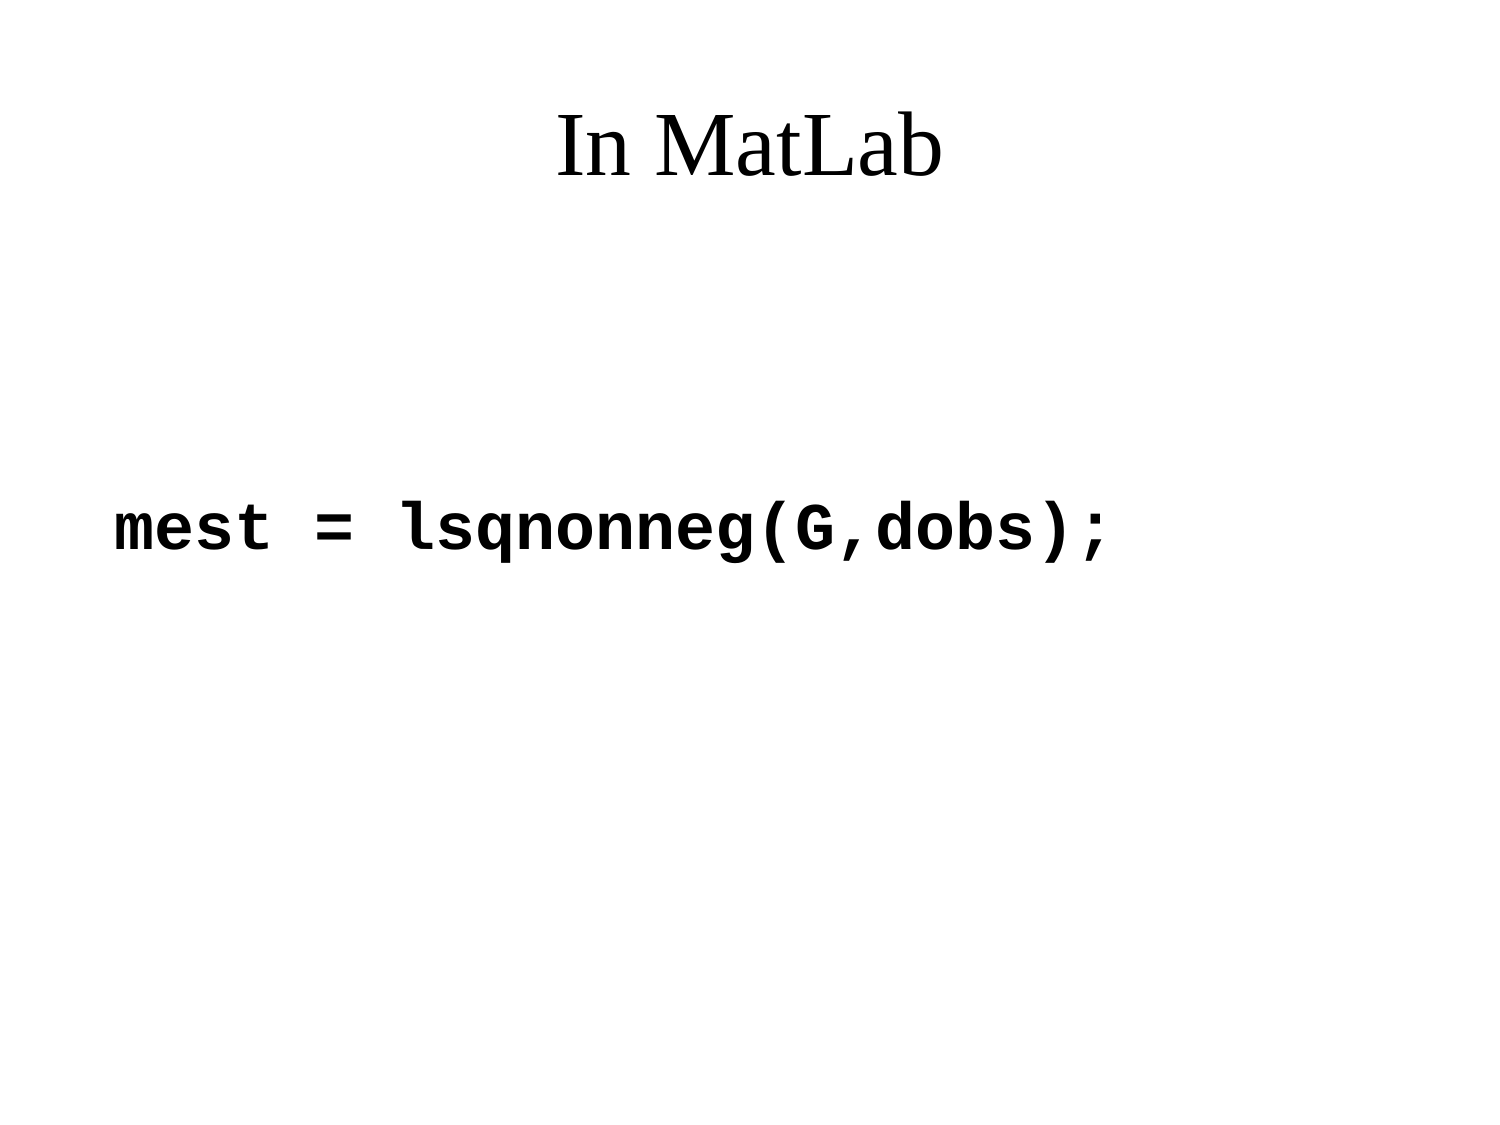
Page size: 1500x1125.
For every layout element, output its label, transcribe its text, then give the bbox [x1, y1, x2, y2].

list mest = lsqnonneg(G,dobs); [99, 474, 1213, 575]
title In MatLab [75, 45, 1425, 233]
